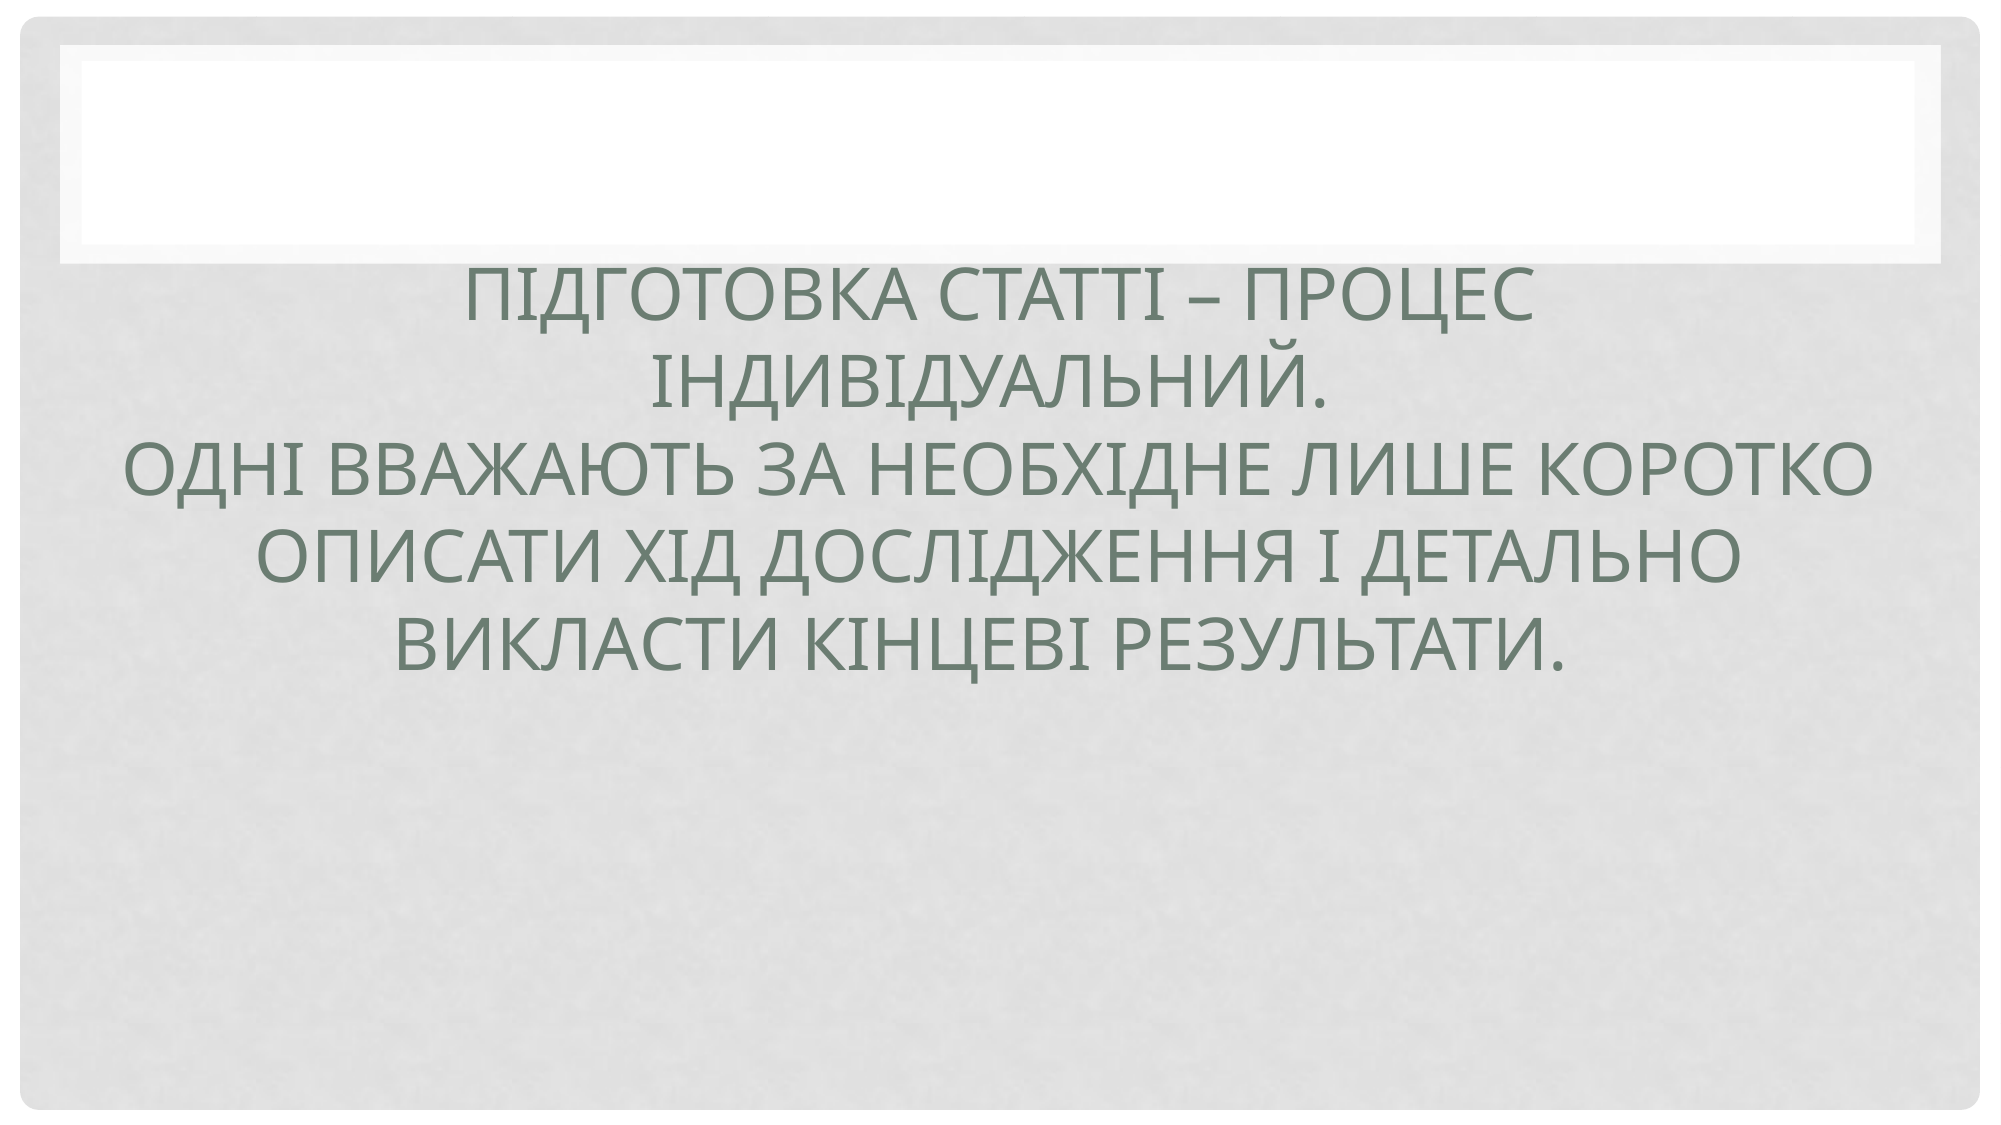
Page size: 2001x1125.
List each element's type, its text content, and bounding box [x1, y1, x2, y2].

title Підготовка статті – процес індивідуальний. Одні вважають за необхідне лише коротко описати хід дослідження і детально викласти кінцеві результати. [99, 45, 1900, 975]
